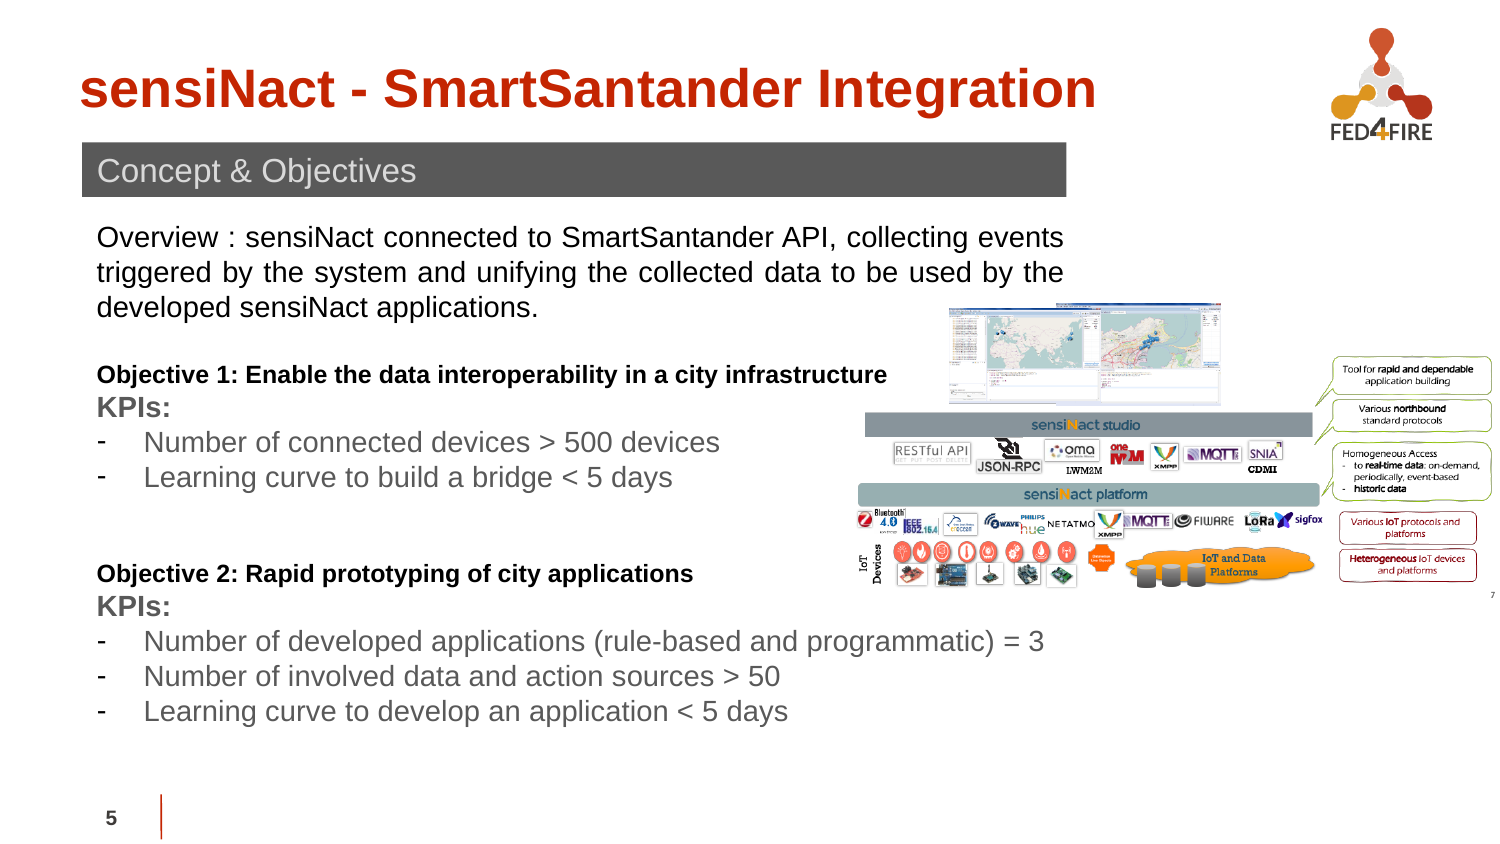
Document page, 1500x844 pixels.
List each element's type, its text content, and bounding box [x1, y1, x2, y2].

picture [852, 303, 1500, 605]
picture [1316, 11, 1447, 156]
text_box Overview : sensiNact connected to SmartSantander API, collecting events triggered by the system and unifying the collected data to be used by the developed sensiNact applications. Objective 1: Enable the data interoperability in a city infrastructure KPIs: Number of connected devices > 500 devices Learning curve to build a bridge < 5 days Objective 2: Rapid prototyping of city applications KPIs: Number of developed applications (rule-based and programmatic) = 3 Number of involved data and action sources > 50 Learning curve to develop an application < 5 days [81, 210, 1081, 809]
text_box 5 [64, 794, 158, 840]
text_box sensiNact - SmartSantander Integration [64, 46, 1293, 133]
text_box Concept & Objectives [82, 142, 1067, 197]
